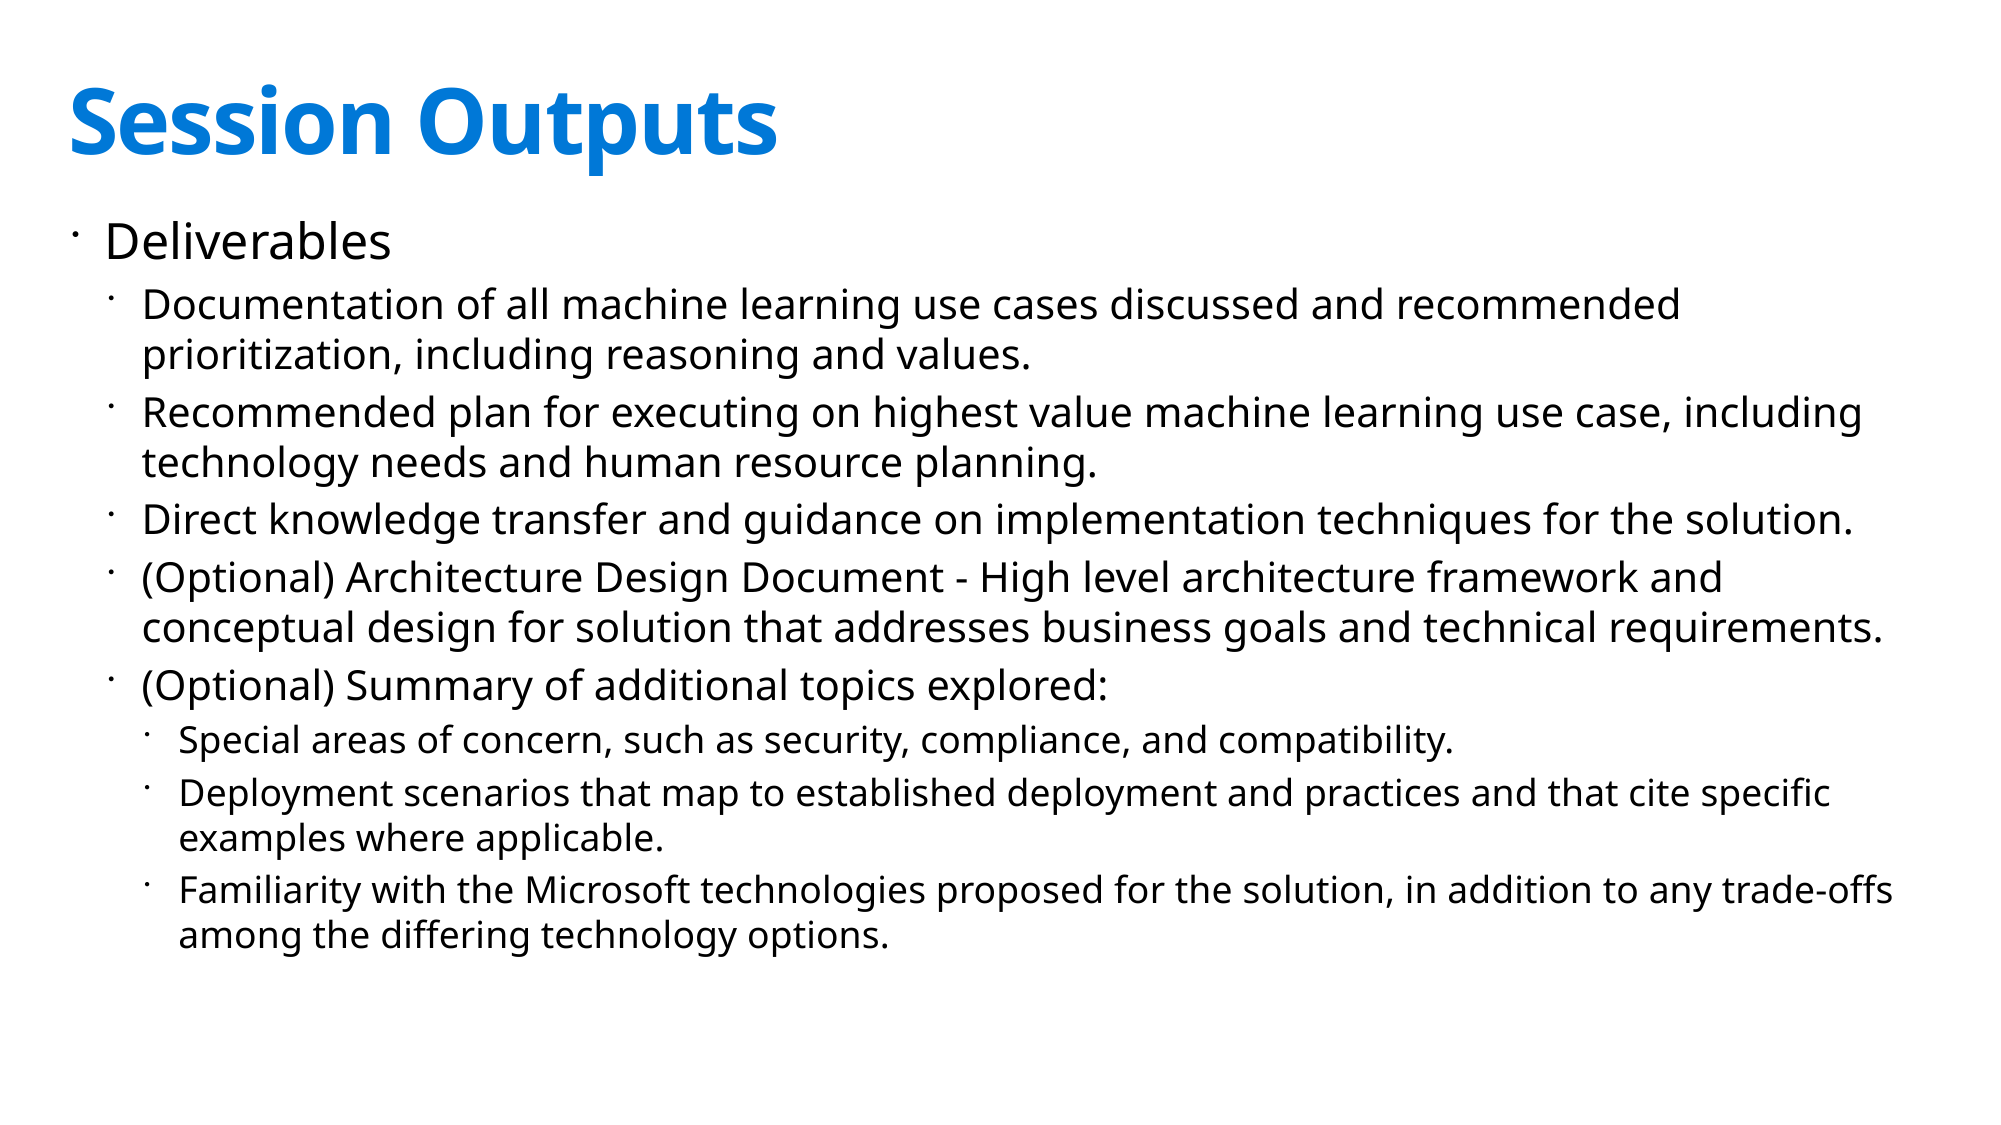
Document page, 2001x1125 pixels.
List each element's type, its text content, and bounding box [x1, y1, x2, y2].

list Deliverables Documentation of all machine learning use cases discussed and recommended prioritization, including reasoning and values. Recommended plan for executing on highest value machine learning use case, including technology needs and human resource planning. Direct knowledge transfer and guidance on implementation techniques for the solution. (Optional) Architecture Design Document - High level architecture framework and conceptual design for solution that addresses business goals and technical requirements. (Optional) Summary of additional topics explored: Special areas of concern, such as security, compliance, and compatibility. Deployment scenarios that map to established deployment and practices and that cite specific examples where applicable. Familiarity with the Microsoft technologies proposed for the solution, in addition to any trade-offs among the differing technology options. [44, 194, 1957, 1078]
title Session Outputs [44, 47, 1957, 194]
